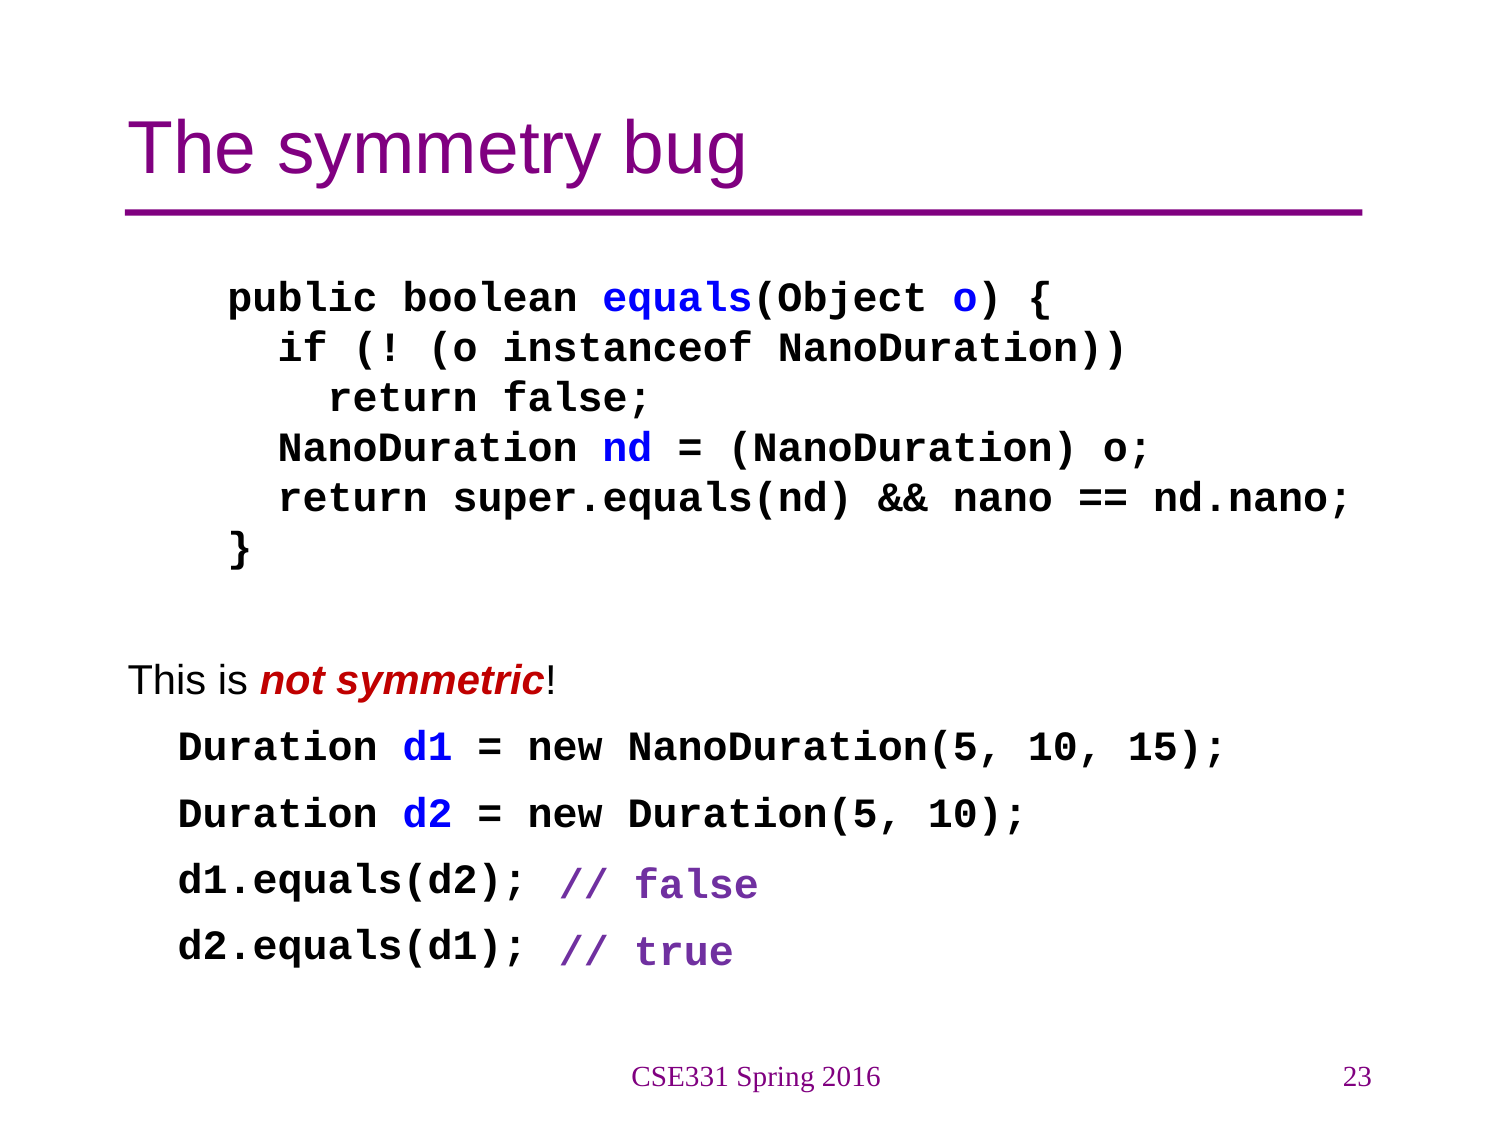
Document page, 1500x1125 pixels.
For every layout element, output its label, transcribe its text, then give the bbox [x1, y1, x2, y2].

footer CSE331 Spring 2016 [474, 1049, 1038, 1125]
title The symmetry bug [112, 50, 1388, 238]
text_box // false [543, 849, 774, 915]
slide_number 23 [1074, 1049, 1388, 1125]
text_box // true [544, 916, 749, 982]
list public boolean equals(Object o) { if (! (o instanceof NanoDuration)) return false; NanoDuration nd = (NanoDuration) o; return super.equals(nd) && nano == nd.nano; } This is not symmetric! Duration d1 = new NanoDuration(5, 10, 15); Duration d2 = new Duration(5, 10); d1.equals(d2); d2.equals(d1); [112, 262, 1388, 1000]
